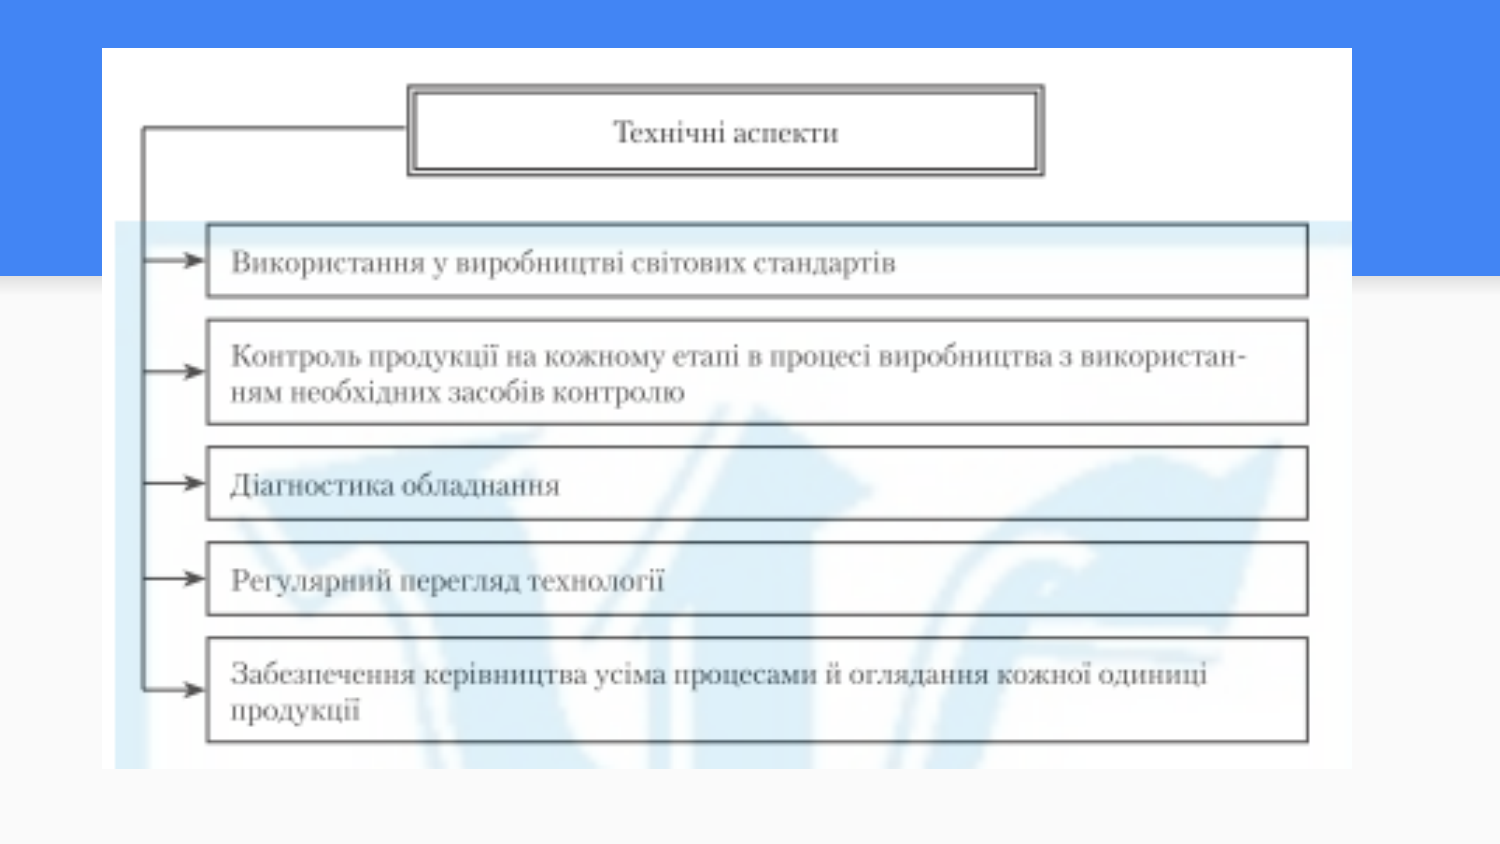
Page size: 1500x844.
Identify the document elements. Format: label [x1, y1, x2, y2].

picture [102, 48, 1352, 769]
